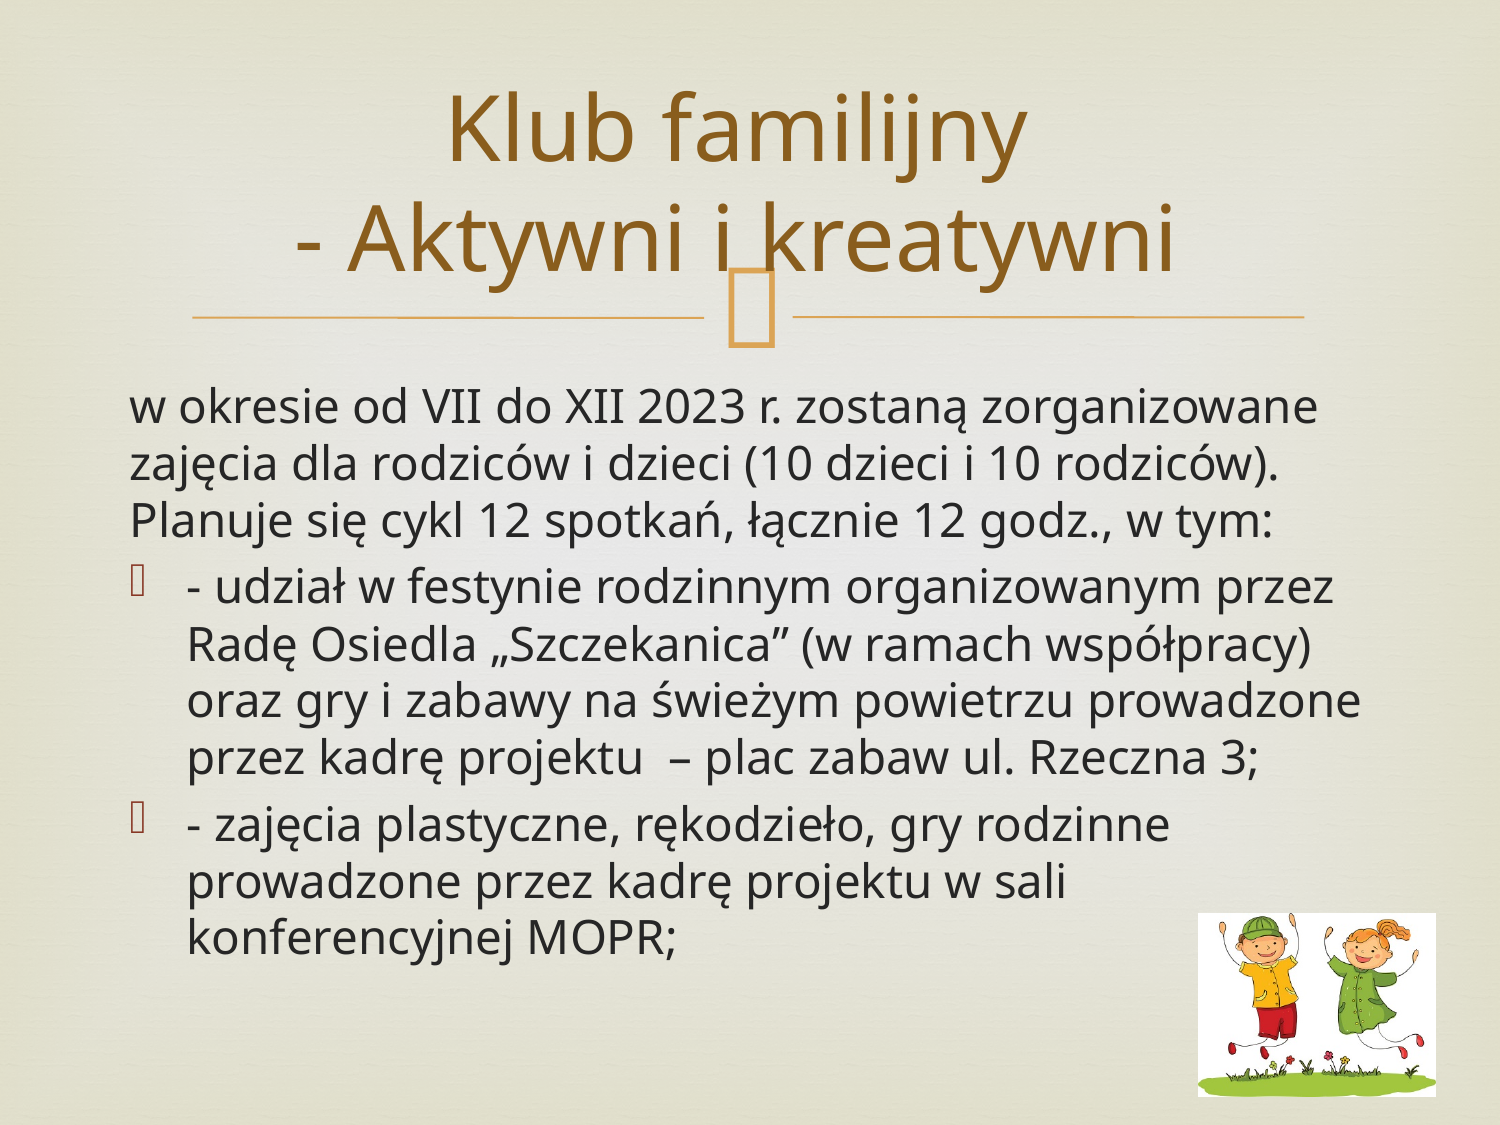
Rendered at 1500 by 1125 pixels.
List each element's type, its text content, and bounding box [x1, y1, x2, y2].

picture [1198, 913, 1436, 1097]
title Klub familijny - Aktywni i kreatywni [112, 93, 1386, 267]
list w okresie od VII do XII 2023 r. zostaną zorganizowane zajęcia dla rodziców i dzieci (10 dzieci i 10 rodziców). Planuje się cykl 12 spotkań, łącznie 12 godz., w tym: - udział w festynie rodzinnym organizowanym przez Radę Osiedla „Szczekanica” (w ramach współpracy) oraz gry i zabawy na świeżym powietrzu prowadzone przez kadrę projektu – plac zabaw ul. Rzeczna 3; - zajęcia plastyczne, rękodzieło, gry rodzinne prowadzone przez kadrę projektu w sali konferencyjnej MOPR; [114, 368, 1386, 1005]
